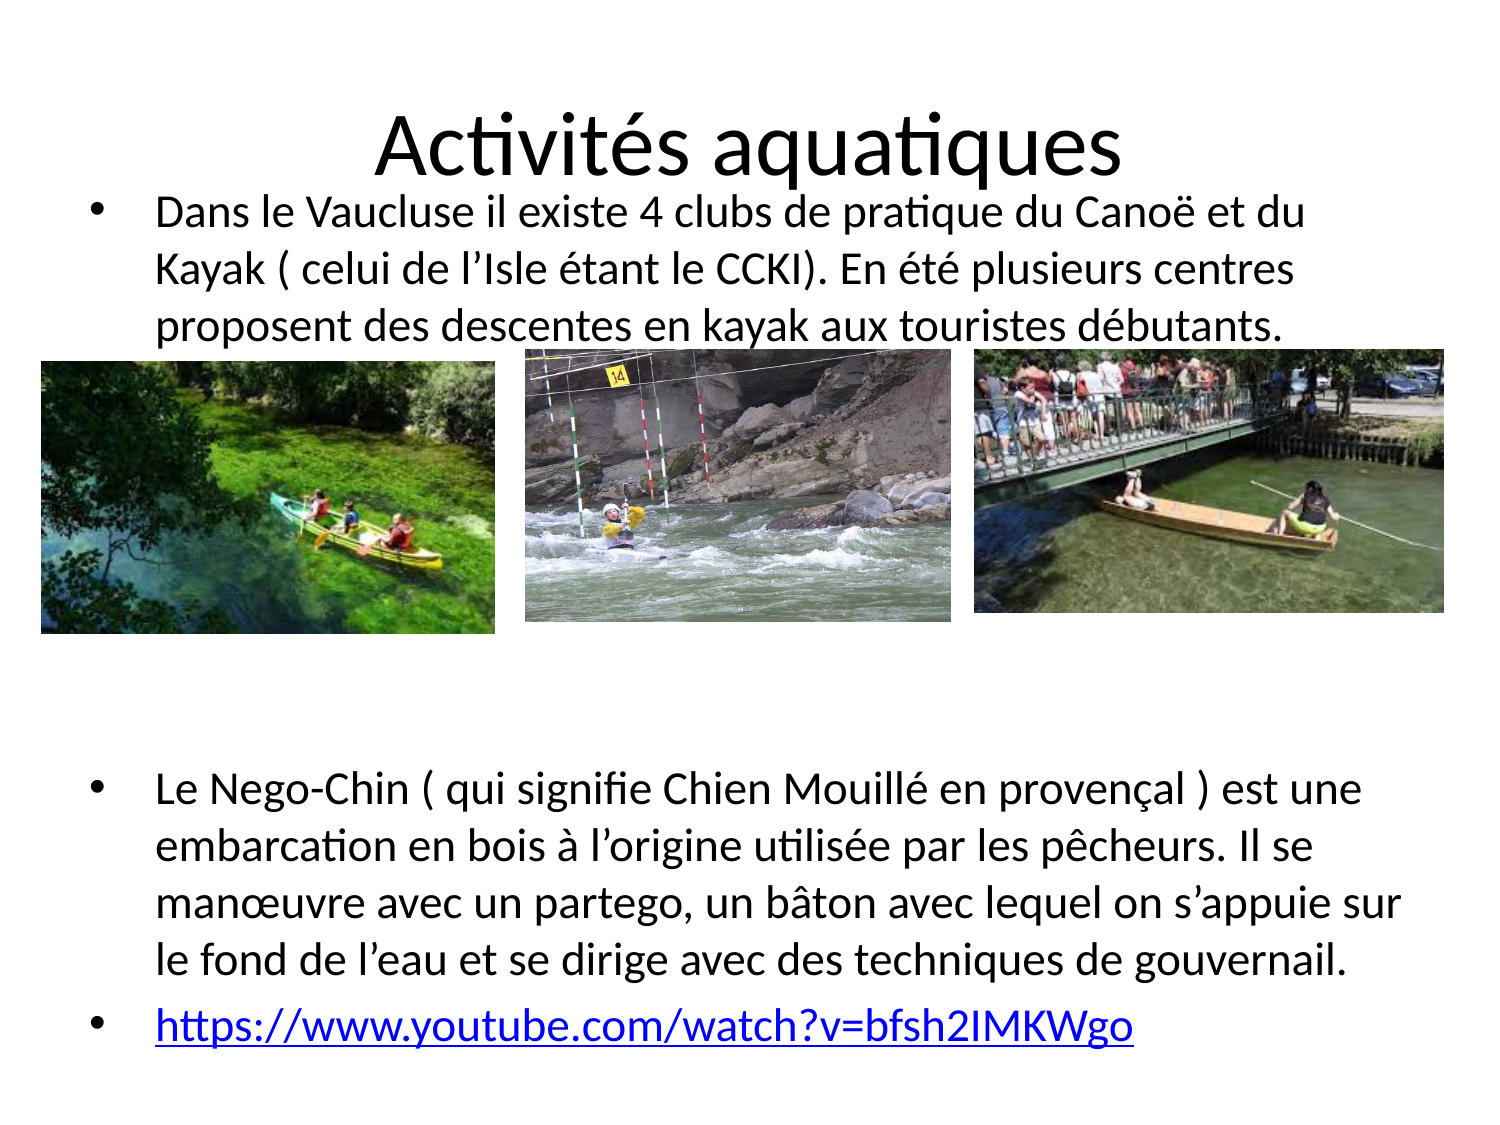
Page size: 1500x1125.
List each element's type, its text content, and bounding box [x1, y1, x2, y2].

picture [974, 349, 1444, 613]
picture [525, 349, 951, 622]
text_box Dans le Vaucluse il existe 4 clubs de pratique du Canoë et du Kayak ( celui de l’Isle étant le CCKI). En été plusieurs centres proposent des descentes en kayak aux touristes débutants. Le Nego-Chin ( qui signifie Chien Mouillé en provençal ) est une embarcation en bois à l’origine utilisée par les pêcheurs. Il se manœuvre avec un partego, un bâton avec lequel on s’appuie sur le fond de l’eau et se dirige avec des techniques de gouvernail. https://www.youtube.com/watch?v=bfsh2IMKWgo [74, 172, 1425, 1094]
text_box Activités aquatiques [74, 45, 1425, 172]
picture [40, 361, 495, 634]
